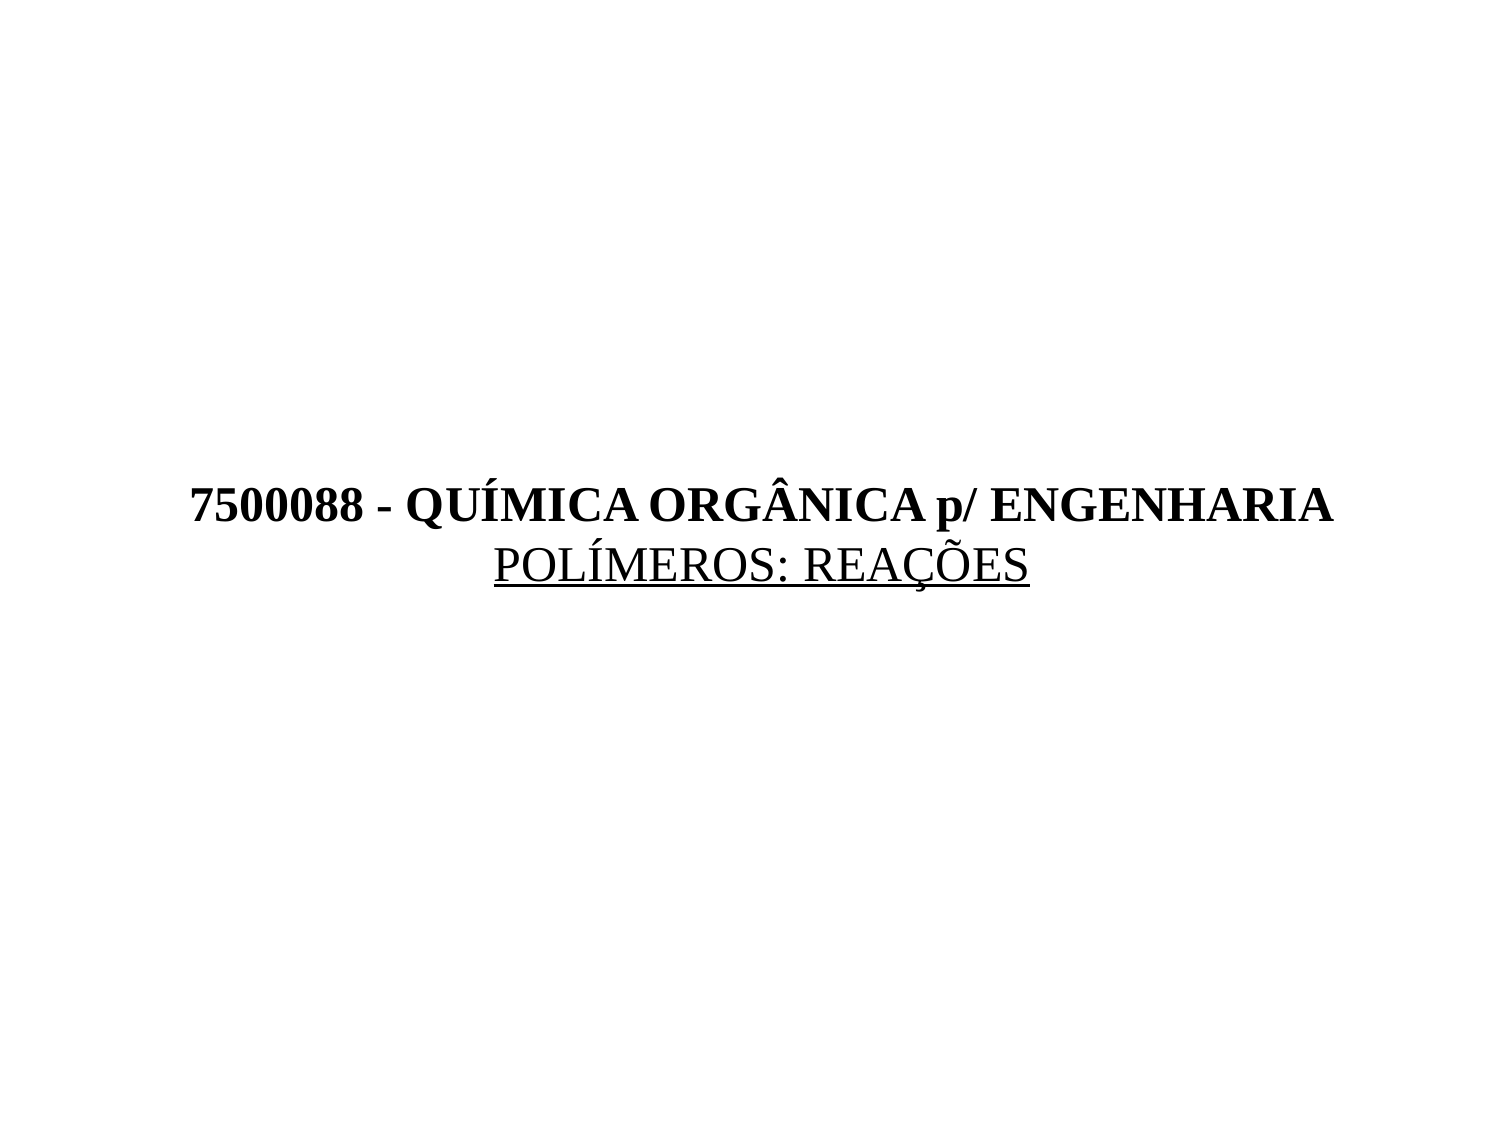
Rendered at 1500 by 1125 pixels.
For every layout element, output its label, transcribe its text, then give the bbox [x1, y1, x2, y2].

text_box 7500088 - QUÍMICA ORGÂNICA p/ ENGENHARIA POLÍMEROS: REAÇÕES [41, 463, 1483, 599]
